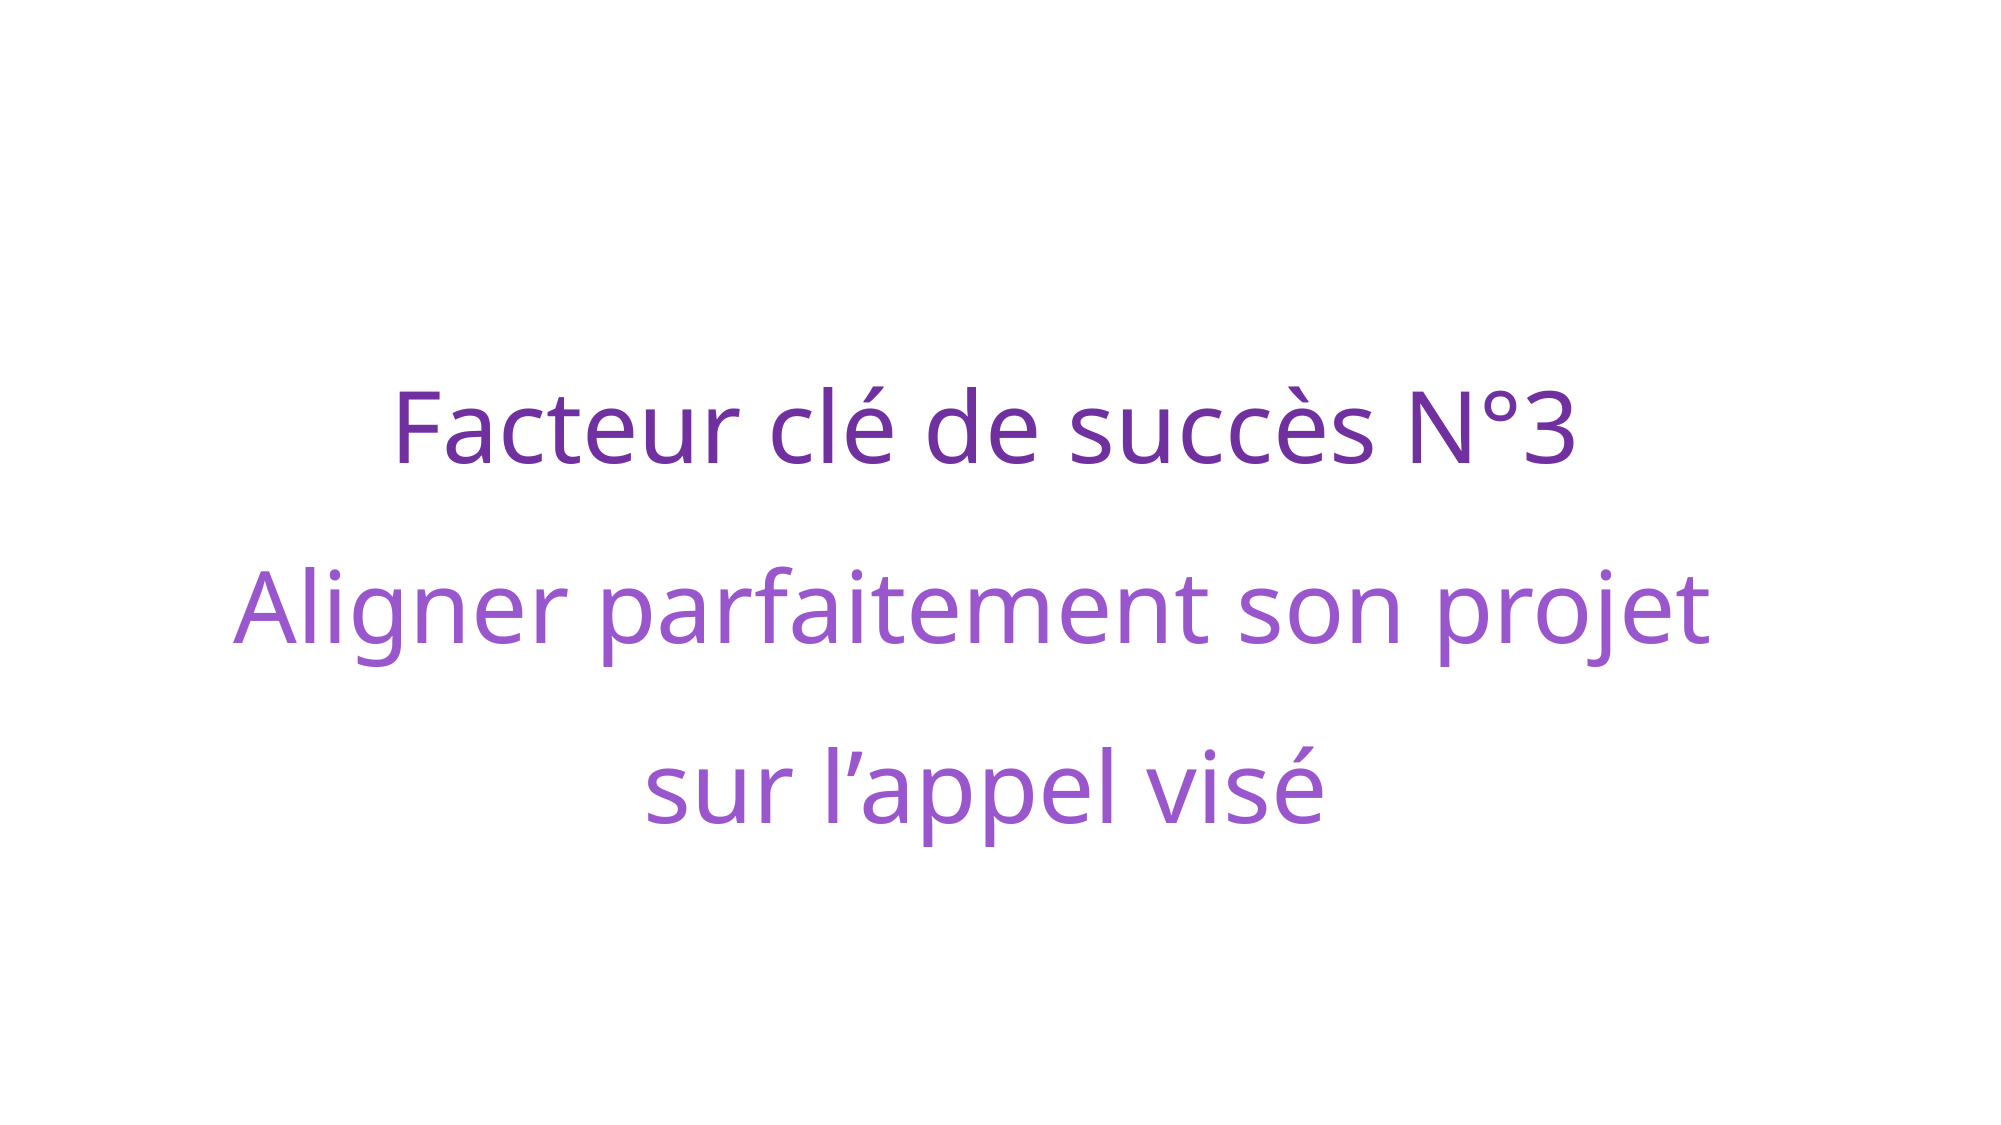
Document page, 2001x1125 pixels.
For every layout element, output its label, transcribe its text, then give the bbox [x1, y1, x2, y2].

text_box Facteur clé de succès N°3 Aligner parfaitement son projet sur l’appel visé [218, 296, 1754, 851]
